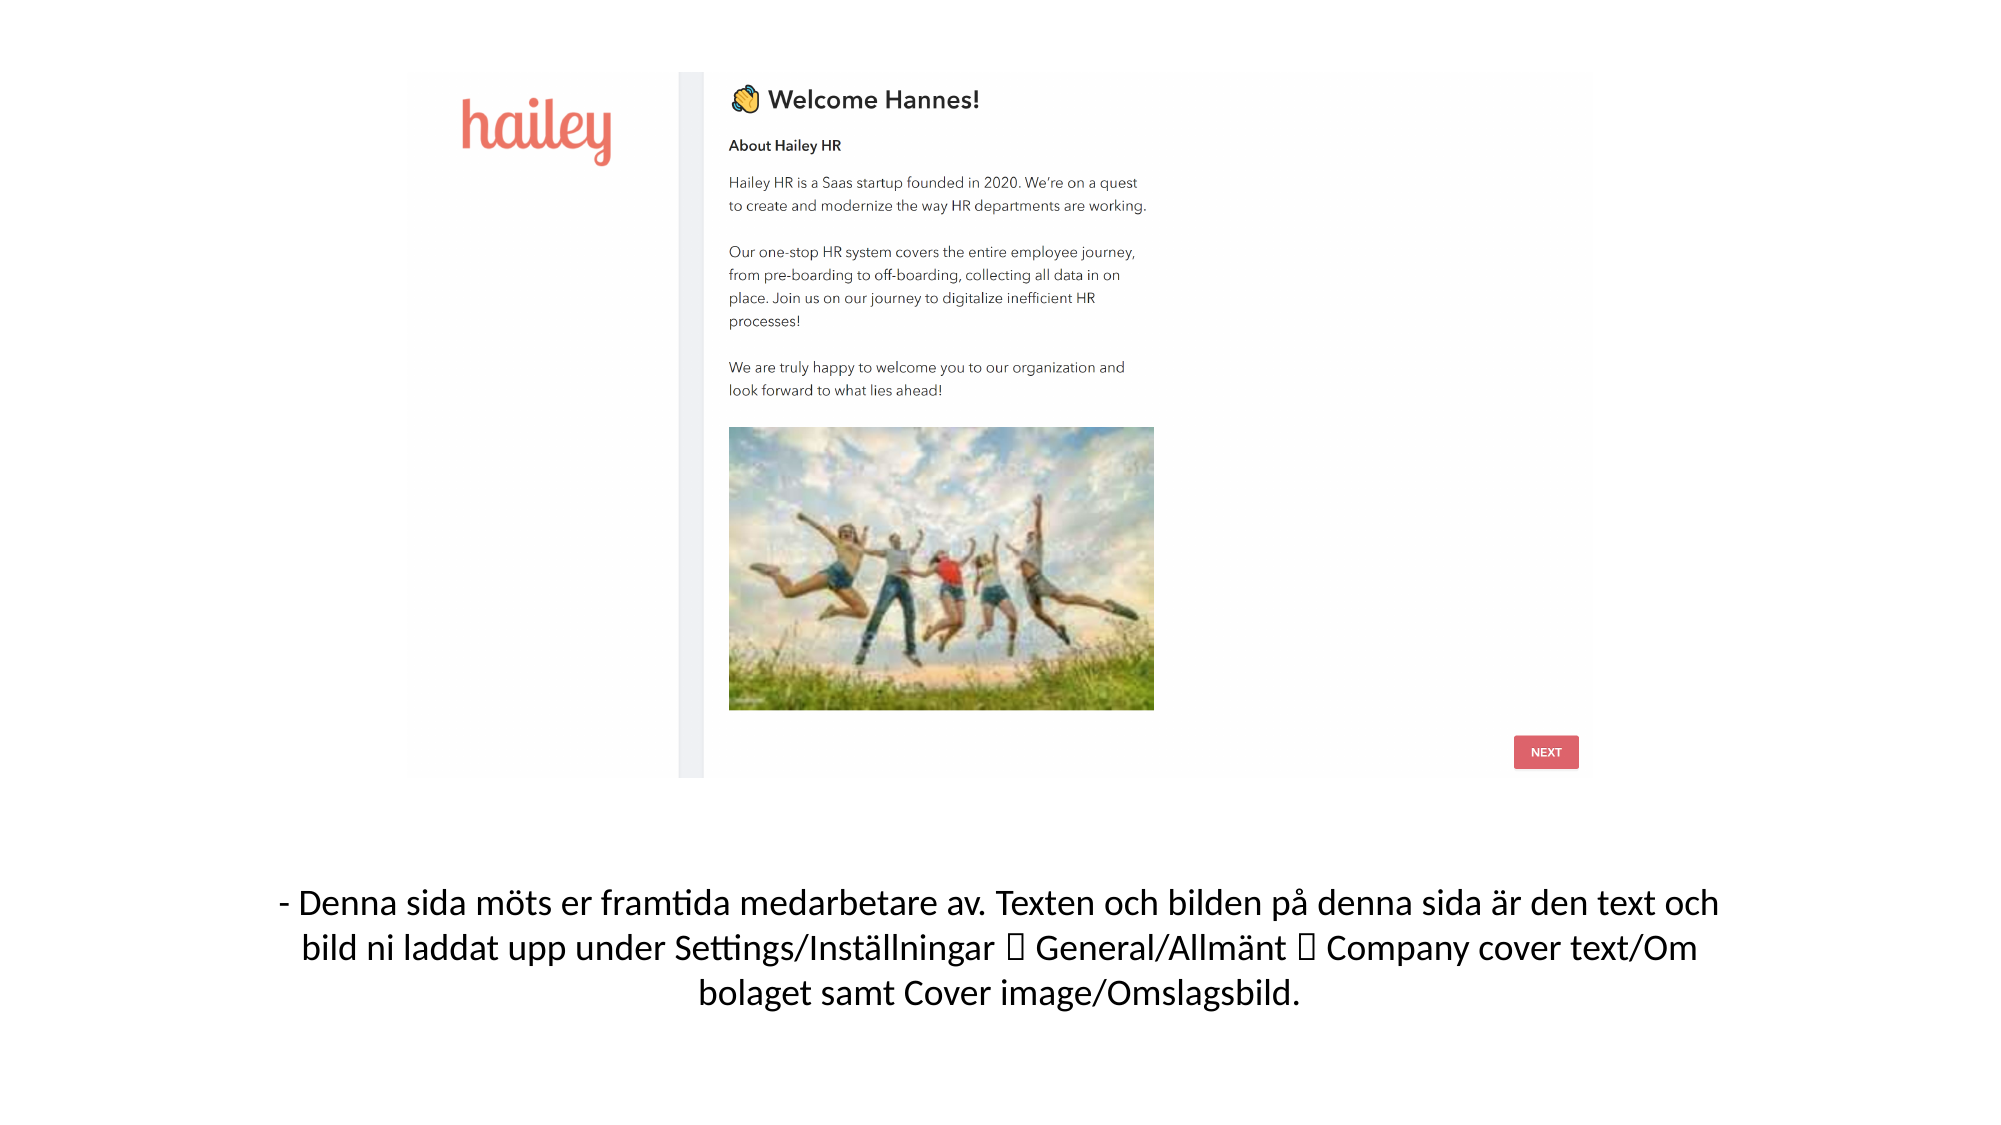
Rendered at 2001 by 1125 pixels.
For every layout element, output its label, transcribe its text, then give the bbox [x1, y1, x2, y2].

text_box - Denna sida möts er framtida medarbetare av. Texten och bilden på denna sida är den text och bild ni laddat upp under Settings/Inställningar  General/Allmänt  Company cover text/Om bolaget samt Cover image/Omslagsbild. [250, 870, 1750, 1066]
picture [407, 72, 1593, 778]
